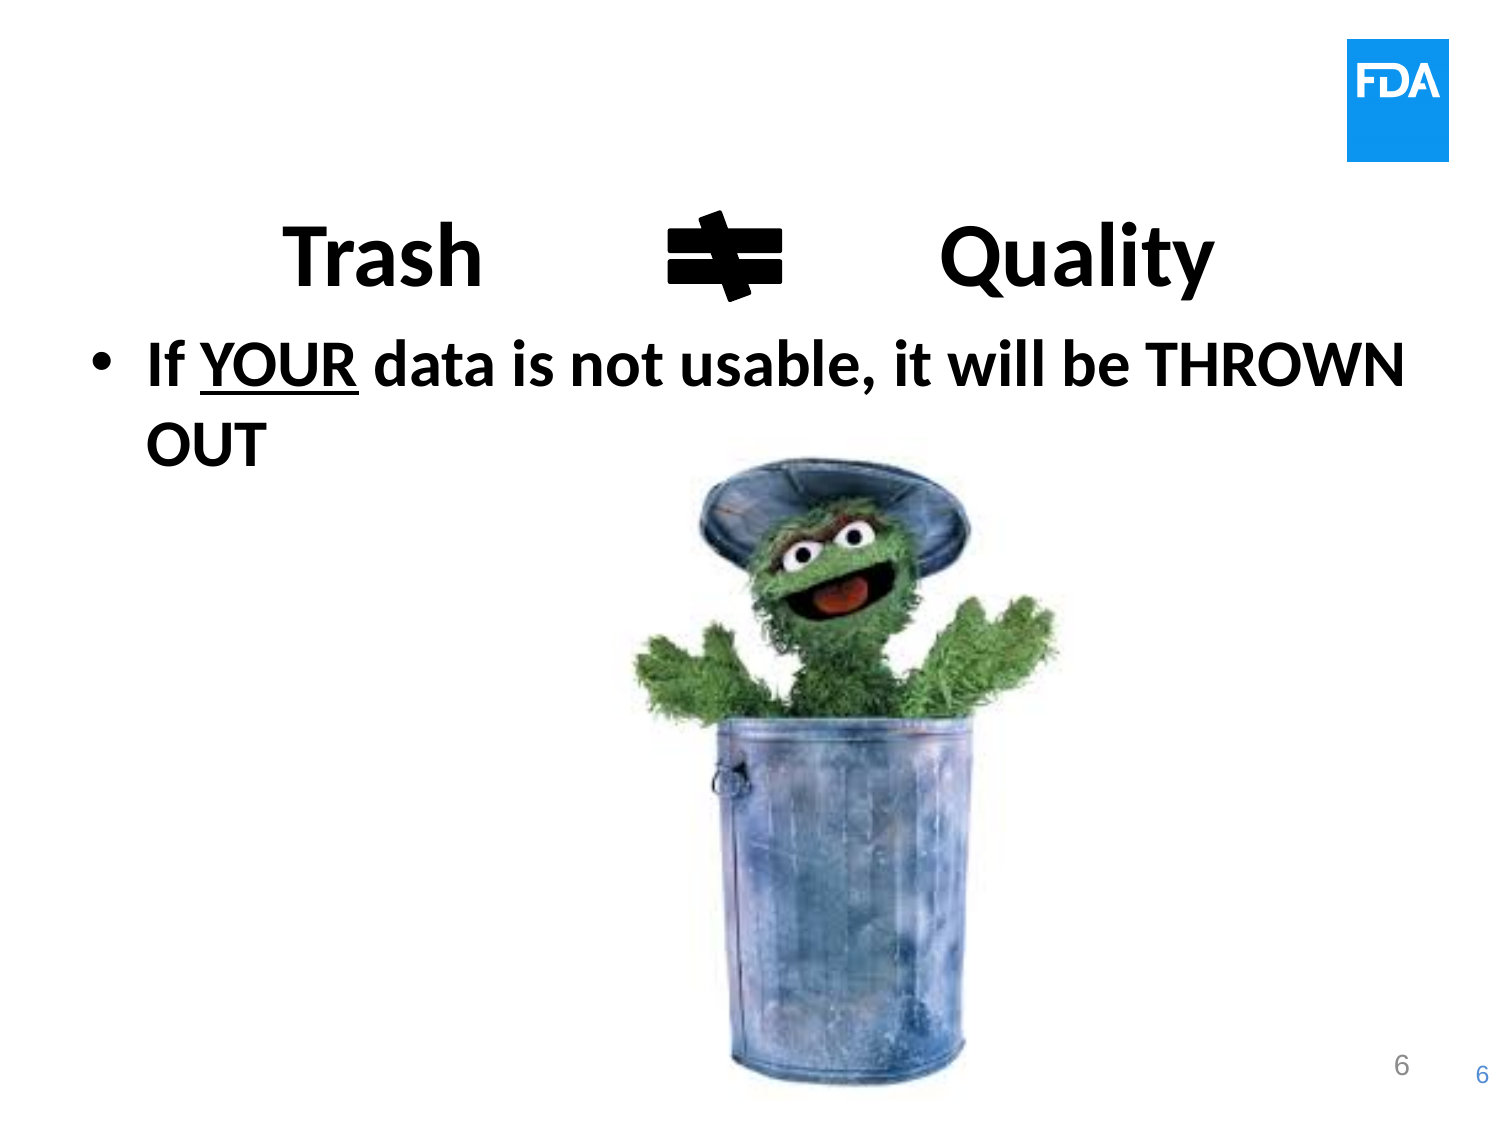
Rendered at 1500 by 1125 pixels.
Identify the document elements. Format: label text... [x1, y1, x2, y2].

text_box [667, 210, 783, 302]
list If YOUR data is not usable, it will be THROWN OUT [75, 312, 1425, 1055]
title Trash Quality [99, 174, 1400, 312]
slide_number 6 [1078, 1024, 1425, 1103]
picture [612, 437, 1076, 1101]
picture [1347, 39, 1449, 162]
